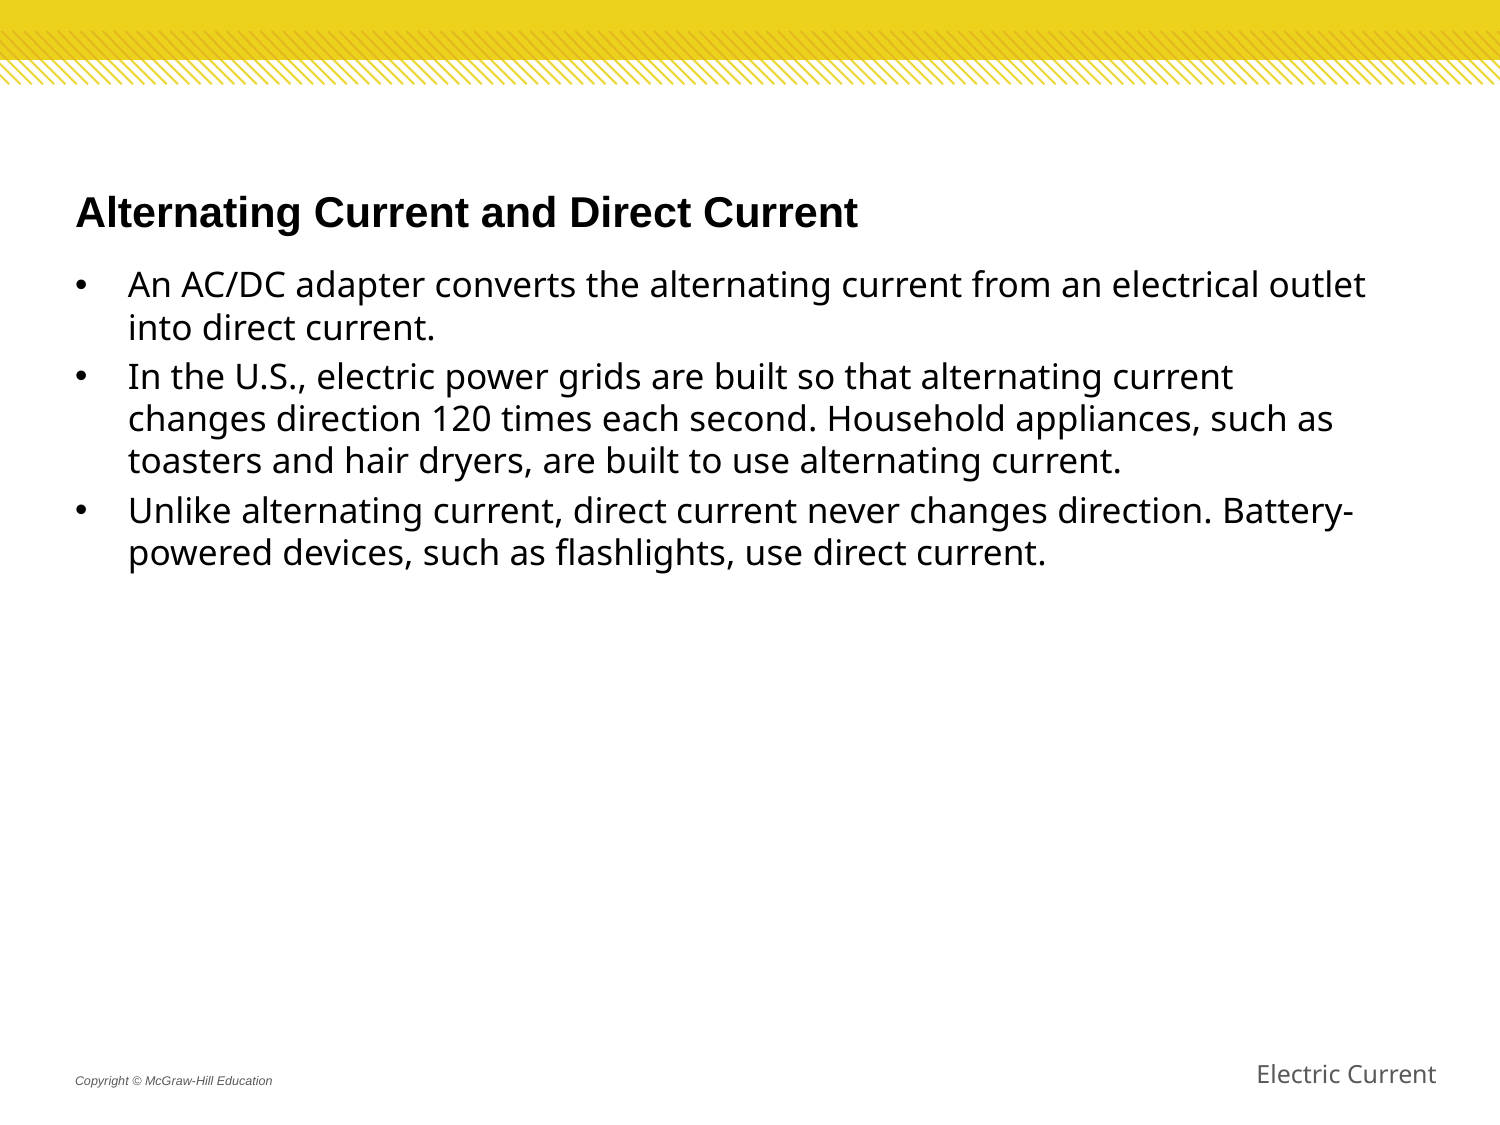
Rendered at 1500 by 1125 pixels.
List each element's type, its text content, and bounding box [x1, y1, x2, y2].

picture [0, 0, 1500, 86]
text_box Electric Current [284, 1043, 1437, 1089]
text_box Copyright © McGraw-Hill Education [74, 1043, 284, 1089]
list Alternating Current and Direct Current An AC/DC adapter converts the alternating current from an electrical outlet into direct current. In the U.S., electric power grids are built so that alternating current changes direction 120 times each second. Household appliances, such as toasters and hair dryers, are built to use alternating current. Unlike alternating current, direct current never changes direction. Battery-powered devices, such as flashlights, use direct current. [75, 184, 1372, 975]
